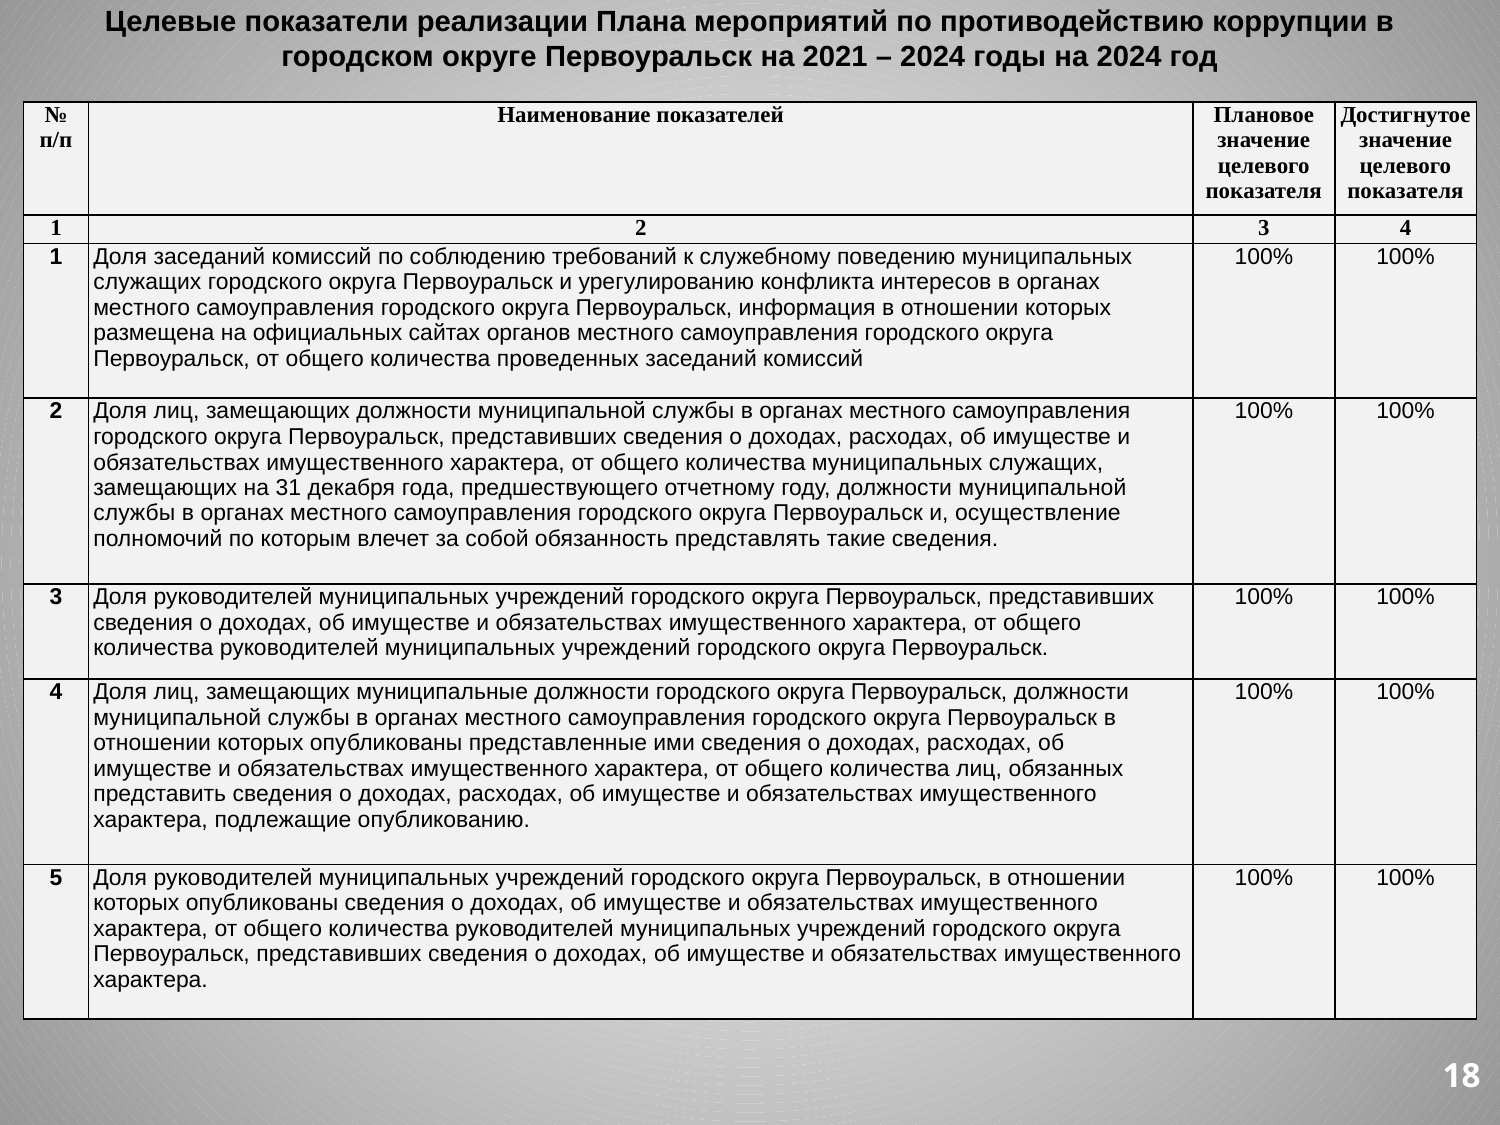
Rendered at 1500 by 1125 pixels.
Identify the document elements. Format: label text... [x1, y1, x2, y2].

table_cell 4 [24, 680, 88, 864]
table_cell 100% [1194, 585, 1334, 678]
table_header Наименование показателей [89, 103, 1192, 214]
table_cell Доля руководителей муниципальных учреждений городского округа Первоуральск, представивших сведения о доходах, об имуществе и обязательствах имущественного характера, от общего количества руководителей муниципальных учреждений городского округа Первоуральск. [89, 585, 1192, 678]
table_cell 100% [1194, 865, 1334, 1018]
text_box 18 [1423, 1046, 1500, 1102]
table_cell 5 [24, 865, 88, 1018]
table_cell 100% [1336, 399, 1476, 583]
table_cell 100% [1336, 244, 1476, 397]
table_cell 2 [24, 399, 88, 583]
table_cell 100% [1336, 585, 1476, 678]
table_cell 100% [1336, 680, 1476, 864]
text_box Целевые показатели реализации Плана мероприятий по противодействию коррупции в городском округе Первоуральск на 2021 – 2024 годы на 2024 год [88, 0, 1412, 80]
table_header Достигнутое значение целевого показателя [1336, 103, 1476, 214]
table_cell 1 [24, 216, 88, 243]
table_cell Доля лиц, замещающих муниципальные должности городского округа Первоуральск, должности муниципальной службы в органах местного самоуправления городского округа Первоуральск в отношении которых опубликованы представленные ими сведения о доходах, расходах, об имуществе и обязательствах имущественного характера, от общего количества лиц, обязанных представить сведения о доходах, расходах, об имуществе и обязательствах имущественного характера, подлежащие опубликованию. [89, 680, 1192, 864]
table_cell 2 [89, 216, 1192, 243]
table_header Плановое значение целевого показателя [1194, 103, 1334, 214]
table_cell Доля заседаний комиссий по соблюдению требований к служебному поведению муниципальных служащих городского округа Первоуральск и урегулированию конфликта интересов в органах местного самоуправления городского округа Первоуральск, информация в отношении которых размещена на официальных сайтах органов местного самоуправления городского округа Первоуральск, от общего количества проведенных заседаний комиссий [89, 244, 1192, 397]
table_cell 3 [1194, 216, 1334, 243]
table_cell 4 [1336, 216, 1476, 243]
table_cell 100% [1194, 244, 1334, 397]
table_cell 100% [1194, 399, 1334, 583]
table_cell 3 [24, 585, 88, 678]
table_cell 1 [24, 244, 88, 397]
table_cell 100% [1336, 865, 1476, 1018]
table_cell Доля лиц, замещающих должности муниципальной службы в органах местного самоуправления городского округа Первоуральск, представивших сведения о доходах, расходах, об имуществе и обязательствах имущественного характера, от общего количества муниципальных служащих, замещающих на 31 декабря года, предшествующего отчетному году, должности муниципальной службы в органах местного самоуправления городского округа Первоуральск и, осуществление полномочий по которым влечет за собой обязанность представлять такие сведения. [89, 399, 1192, 583]
table_cell Доля руководителей муниципальных учреждений городского округа Первоуральск, в отношении которых опубликованы сведения о доходах, об имуществе и обязательствах имущественного характера, от общего количества руководителей муниципальных учреждений городского округа Первоуральск, представивших сведения о доходах, об имуществе и обязательствах имущественного характера. [89, 865, 1192, 1018]
table_cell 100% [1194, 680, 1334, 864]
table_header № п/п [24, 103, 88, 214]
